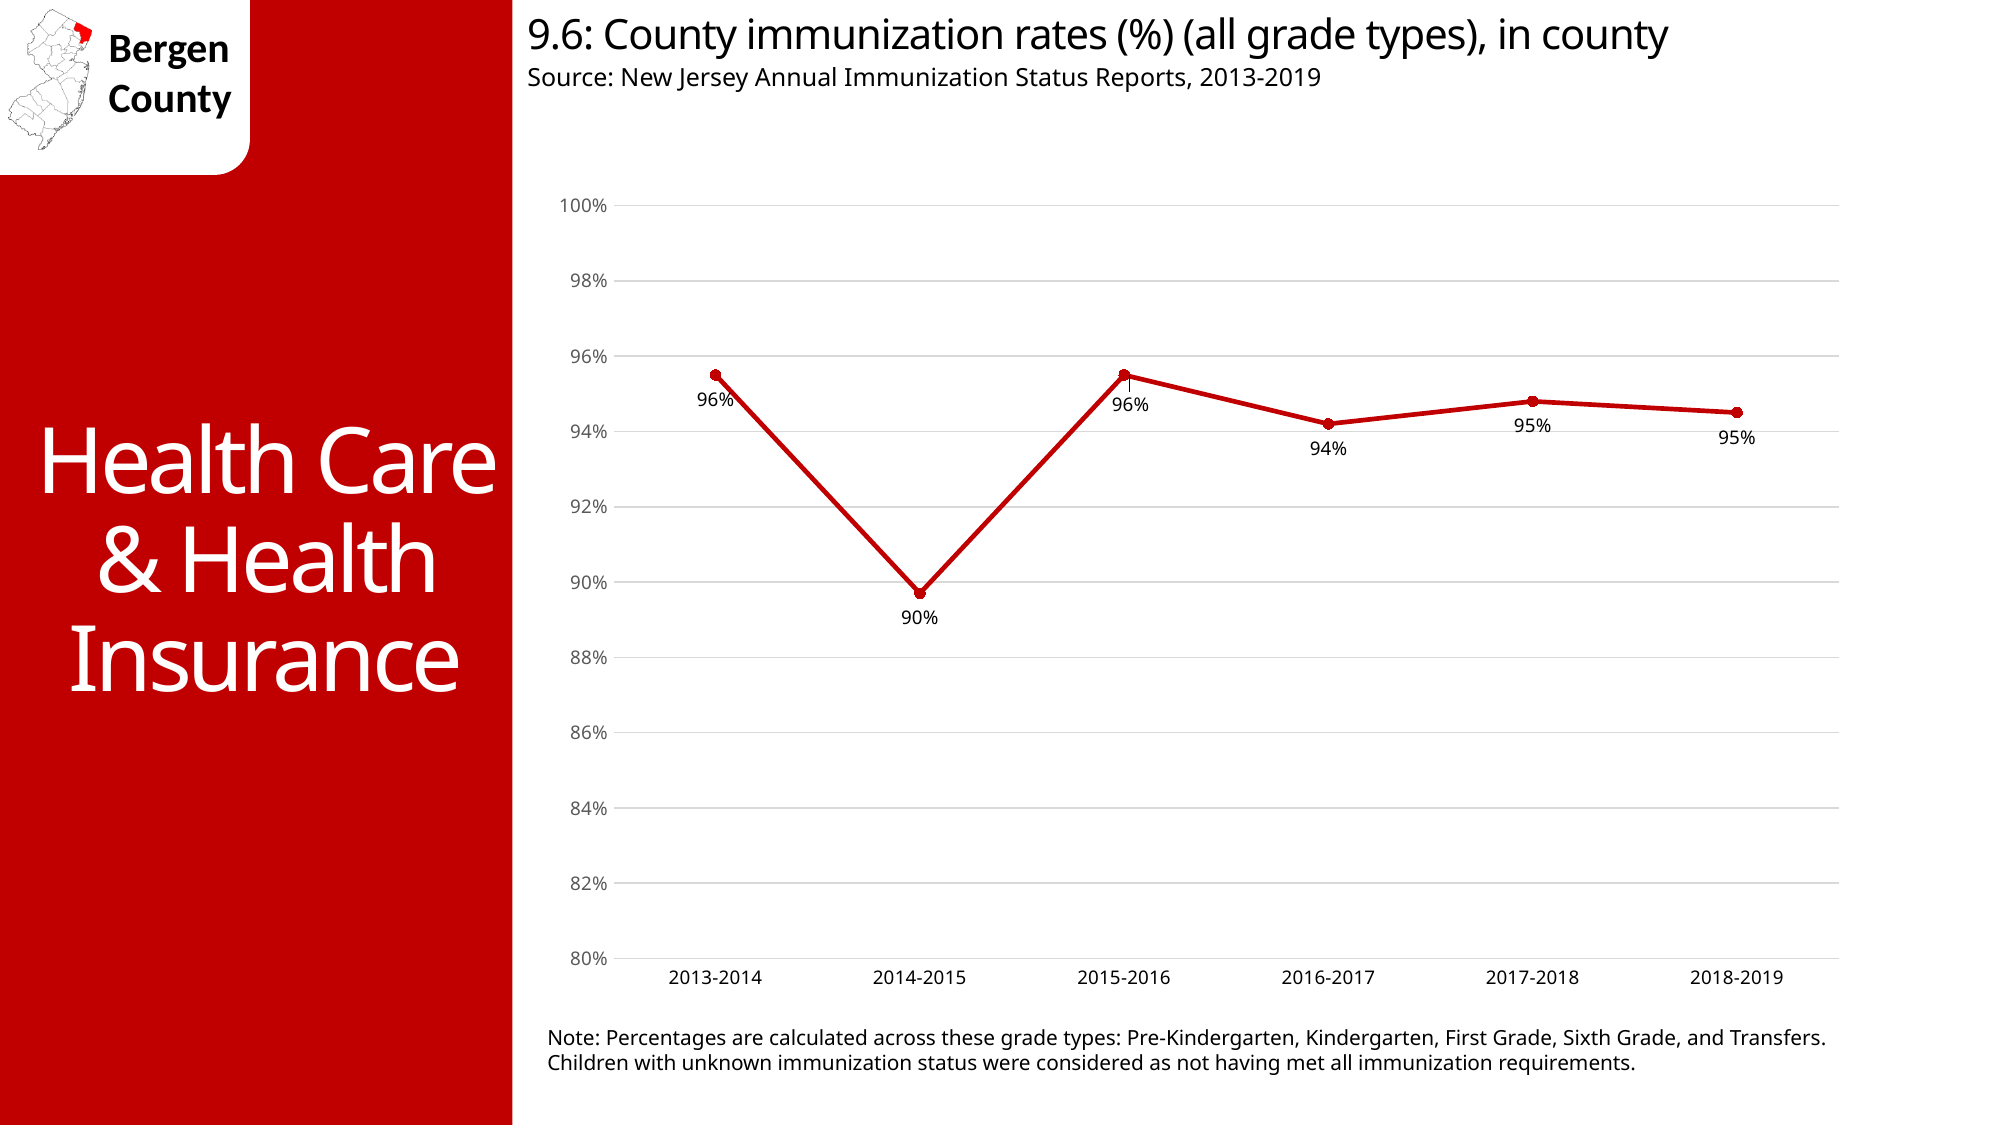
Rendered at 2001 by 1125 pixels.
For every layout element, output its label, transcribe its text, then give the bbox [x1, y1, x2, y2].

text_box Source: New Jersey Annual Immunization Status Reports, 2013-2019 [512, 54, 1891, 100]
text_box Health Care & Health Insurance [0, 112, 533, 1013]
text_box Note: Percentages are calculated across these grade types: Pre-Kindergarten, Kindergarten, First Grade, Sixth Grade, and Transfers. Children with unknown immunization status were considered as not having met all immunization requirements. [532, 1017, 1925, 1083]
chart [532, 175, 1866, 1008]
text_box 9.6: County immunization rates (%) (all grade types), in county [512, 0, 1992, 65]
picture [8, 9, 92, 112]
